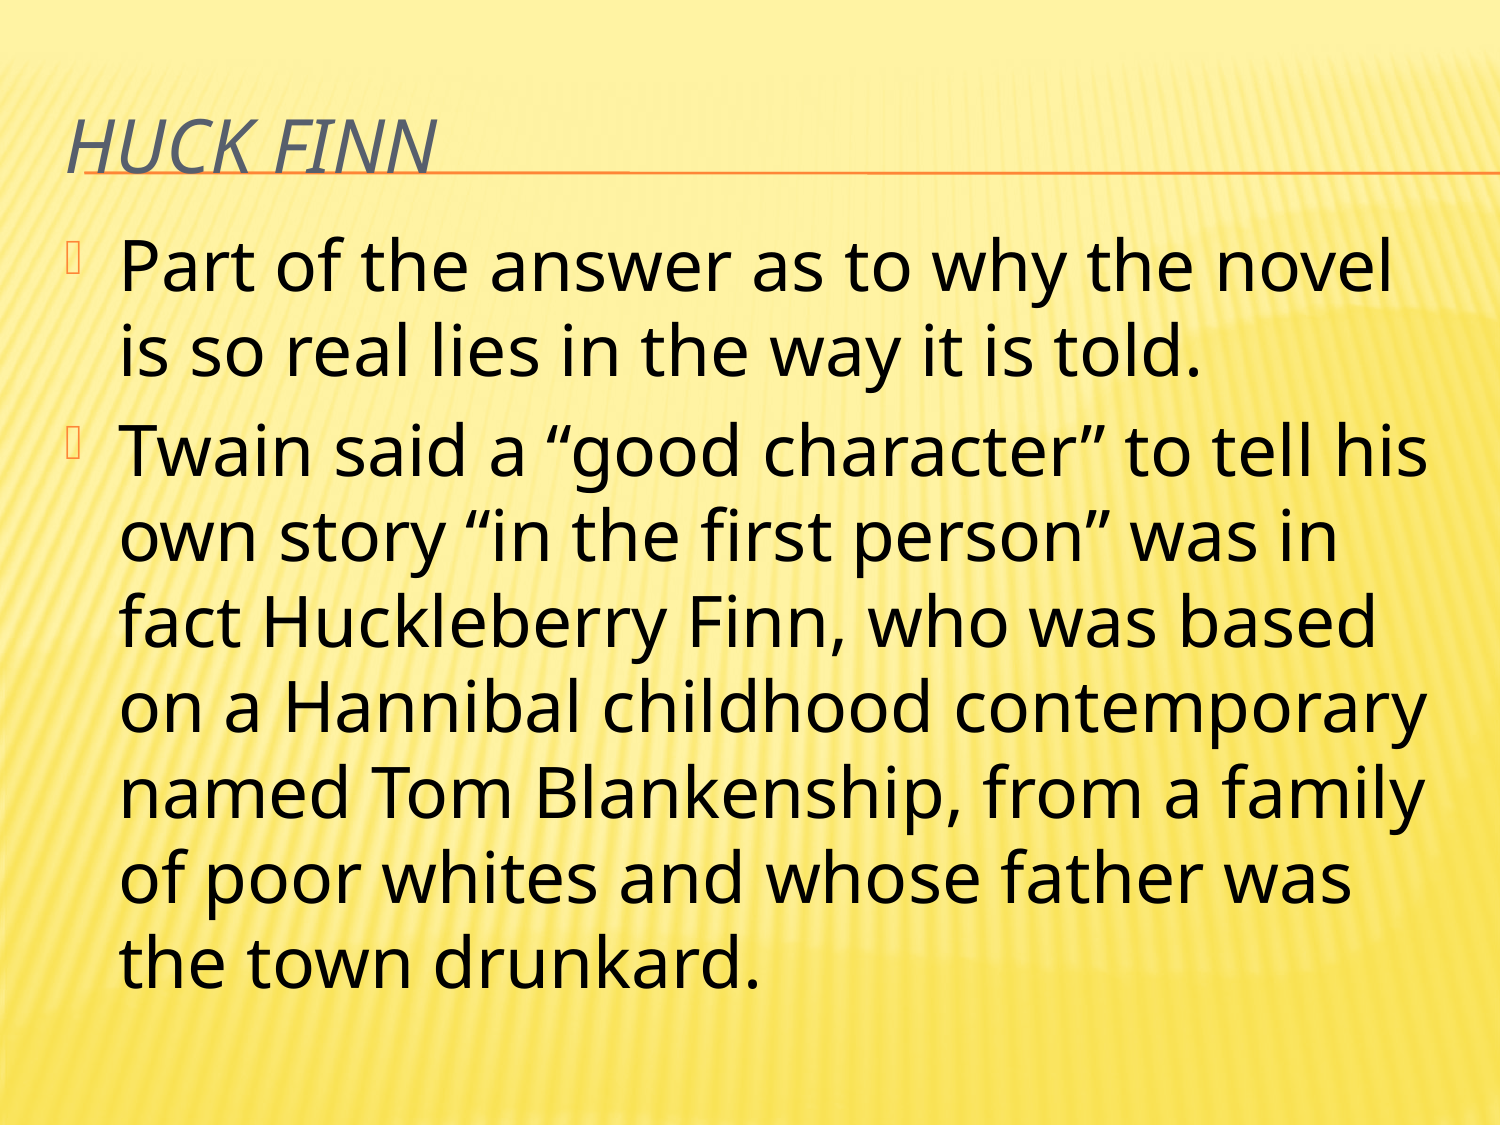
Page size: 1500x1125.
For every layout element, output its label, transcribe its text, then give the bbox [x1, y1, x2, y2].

list Part of the answer as to why the novel is so real lies in the way it is told. Twain said a “good character” to tell his own story “in the first person” was in fact Huckleberry Finn, who was based on a Hannibal childhood contemporary named Tom Blankenship, from a family of poor whites and whose father was the town drunkard. [50, 212, 1475, 1125]
title Huck Finn [50, 75, 1475, 212]
